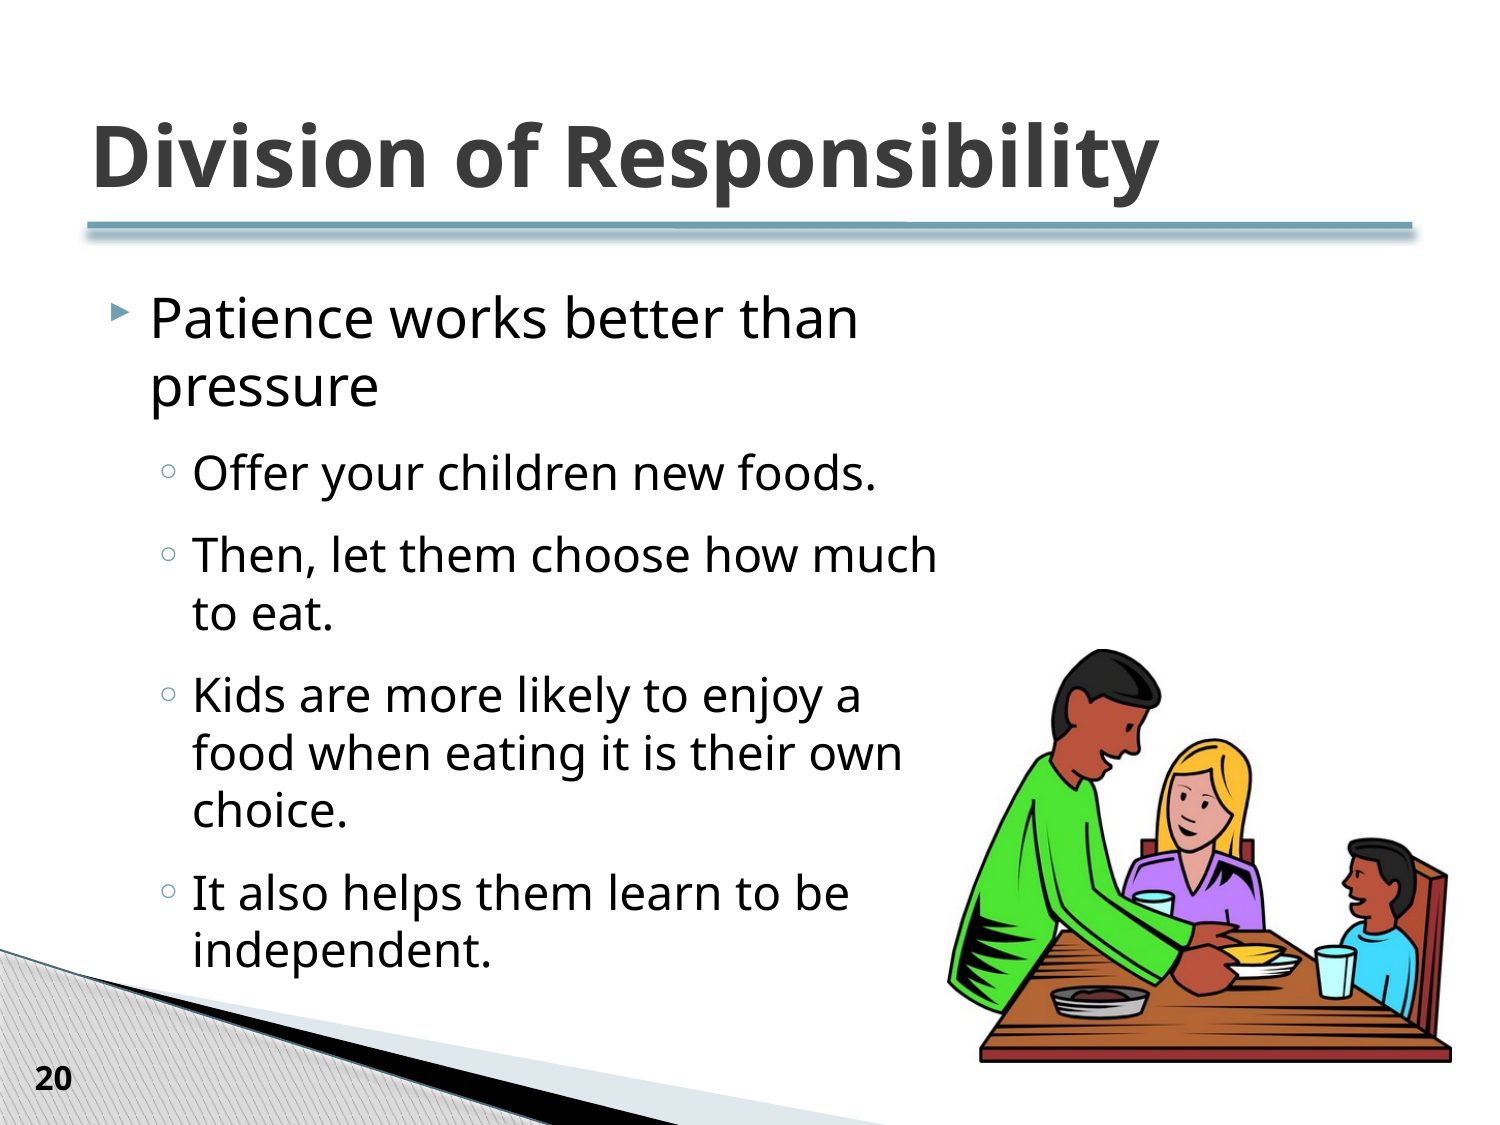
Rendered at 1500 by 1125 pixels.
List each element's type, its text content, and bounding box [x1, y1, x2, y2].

title Division of Responsibility [75, 45, 1425, 263]
picture [947, 649, 1452, 1063]
slide_number 20 [0, 1050, 88, 1110]
list Patience works better than pressure Offer your children new foods. Then, let them choose how much to eat. Kids are more likely to enjoy a food when eating it is their own choice. It also helps them learn to be independent. [74, 274, 976, 1013]
